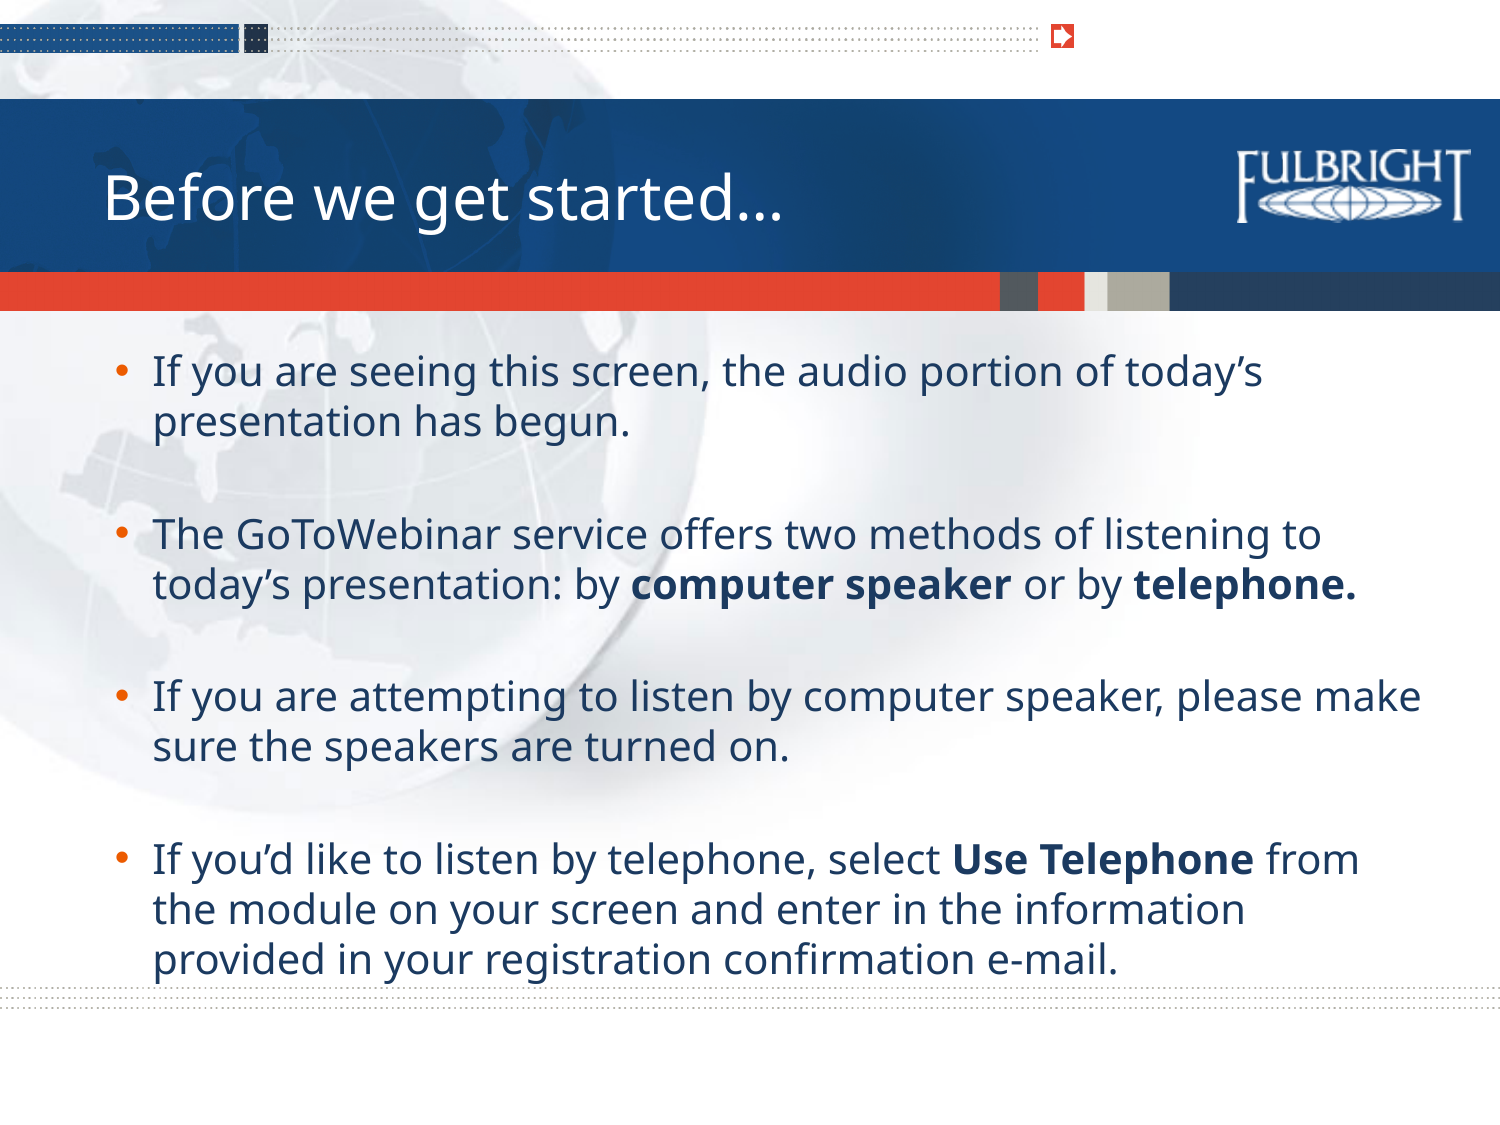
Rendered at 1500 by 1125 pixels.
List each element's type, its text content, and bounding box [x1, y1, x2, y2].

picture [0, 0, 1500, 932]
picture [0, 987, 99, 1009]
list Before we get started… [87, 151, 1162, 250]
picture [1438, 987, 1500, 1009]
list If you are seeing this screen, the audio portion of today’s presentation has begun. The GoToWebinar service offers two methods of listening to today’s presentation: by computer speaker or by telephone. If you are attempting to listen by computer speaker, please make sure the speakers are turned on. If you’d like to listen by telephone, select Use Telephone from the module on your screen and enter in the information provided in your registration confirmation e-mail. [99, 337, 1438, 1055]
